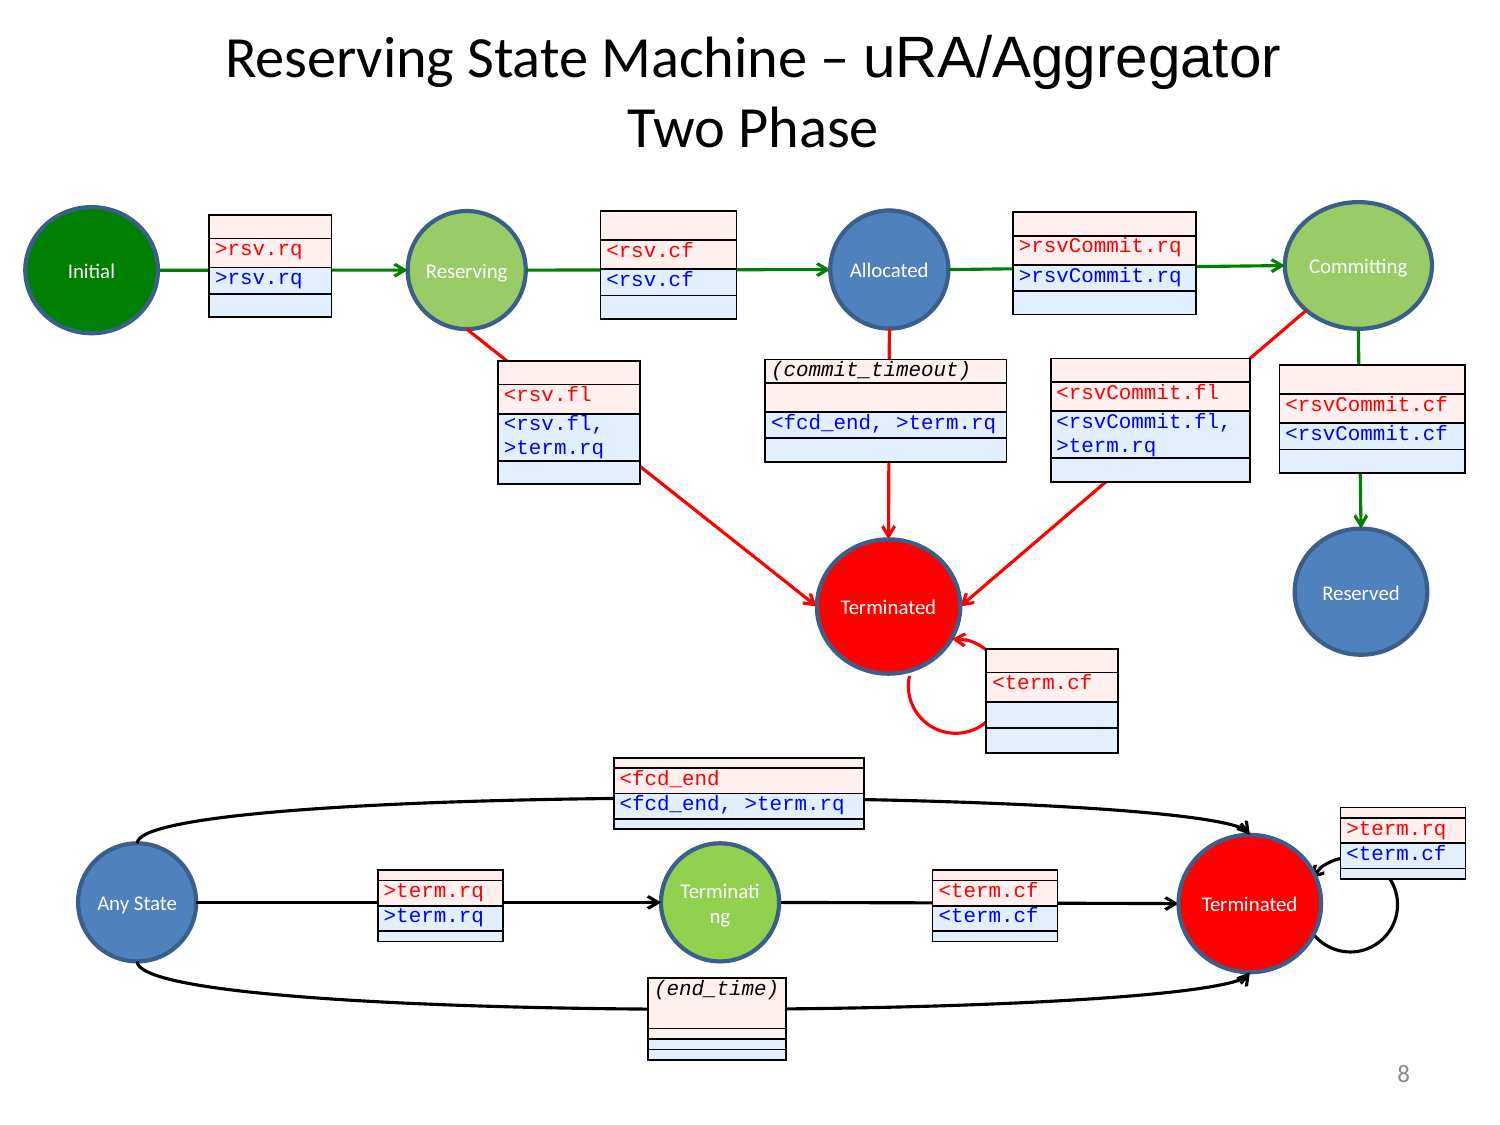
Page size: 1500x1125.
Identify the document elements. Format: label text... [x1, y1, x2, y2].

table_cell [933, 932, 1057, 941]
table_cell [703, 296, 736, 318]
table_cell <fcd_end, >term.rq [705, 794, 863, 818]
table_cell [1014, 292, 1195, 308]
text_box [703, 328, 817, 607]
table_header [615, 759, 681, 767]
table_cell <rsvCommit.cf [1311, 424, 1353, 449]
text_box Terminated [815, 537, 962, 676]
table_cell <rsvCommit.cf [1311, 395, 1353, 422]
table_cell <fcd_end [615, 769, 681, 793]
table_header [1311, 366, 1353, 393]
table_cell >rsvCommit.rq [1014, 237, 1195, 263]
table_cell >term.rq [379, 910, 502, 930]
table_cell <term.cf [933, 912, 1057, 930]
table_header [987, 650, 1117, 672]
table_cell [894, 439, 954, 461]
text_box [959, 309, 1307, 607]
table_header (commit_timeout) [894, 360, 954, 382]
table_cell <fcd_end [705, 769, 863, 793]
table_header (commit_timeout) [823, 360, 883, 382]
table_cell <rsv.cf [601, 279, 736, 295]
table_cell >rsv.rq [210, 239, 331, 267]
table_header [379, 871, 502, 880]
table_cell [823, 439, 883, 461]
table_cell >term.rq [379, 881, 502, 901]
table_header (end_time) [649, 979, 681, 1028]
table_cell [615, 820, 681, 828]
table_cell [649, 1050, 681, 1059]
table_cell [705, 1050, 785, 1059]
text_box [466, 328, 683, 607]
text_box Terminating [705, 841, 782, 964]
text_box [907, 632, 985, 735]
table_header [601, 212, 736, 239]
text_box Initial [23, 205, 161, 336]
table_cell [1341, 869, 1465, 878]
text_box Reserved [1297, 526, 1430, 657]
table_header [933, 871, 1057, 880]
table_cell <fcd_end, >term.rq [615, 794, 681, 818]
table_cell [705, 820, 863, 828]
table_header [210, 216, 331, 238]
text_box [948, 265, 1285, 270]
table_cell <term.cf [1341, 844, 1465, 868]
table_cell <fcd_end, >term.rq [894, 413, 954, 437]
table_cell <rsvCommit.cf [1366, 424, 1464, 449]
slide_number 8 [1074, 1042, 1425, 1103]
text_box Committing [1282, 199, 1435, 331]
table_cell [823, 384, 883, 411]
table_cell [1366, 450, 1464, 472]
table_cell [379, 932, 502, 941]
table_cell [1311, 450, 1353, 472]
table_header [705, 759, 863, 767]
table_header [1014, 213, 1195, 235]
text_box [687, 410, 700, 1125]
table_cell <fcd_end, >term.rq [823, 413, 883, 437]
table_cell [210, 295, 331, 316]
text_box Reserving [405, 208, 528, 332]
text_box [1358, 328, 1362, 529]
title Reserving State Machine – uRA/Aggregator Two Phase [78, 23, 1429, 154]
table_cell [649, 1040, 681, 1049]
table_header (end_time) [705, 979, 785, 1028]
table_cell <rsv.cf [601, 241, 736, 267]
text_box [1315, 857, 1399, 953]
table_cell <term.cf [987, 673, 1117, 701]
table_cell [649, 1029, 681, 1038]
table_cell <term.cf [933, 881, 1057, 900]
table_cell [987, 729, 1117, 752]
text_box Any State [75, 841, 199, 964]
table_cell >rsv.rq [210, 279, 331, 293]
table_cell >rsvCommit.rq [1014, 278, 1195, 290]
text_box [688, 282, 698, 408]
table_cell [894, 384, 954, 411]
table_cell [705, 1029, 785, 1038]
table_header [1366, 366, 1464, 393]
table_cell [987, 703, 1117, 727]
text_box Allocated [828, 208, 951, 331]
table_header [1341, 808, 1465, 817]
table_cell >term.rq [1341, 819, 1465, 842]
table_cell [705, 1040, 785, 1049]
table_cell <rsvCommit.cf [1366, 395, 1464, 422]
table_cell [601, 296, 683, 318]
text_box Terminated [1176, 832, 1324, 975]
text_box Terminating [658, 855, 681, 950]
